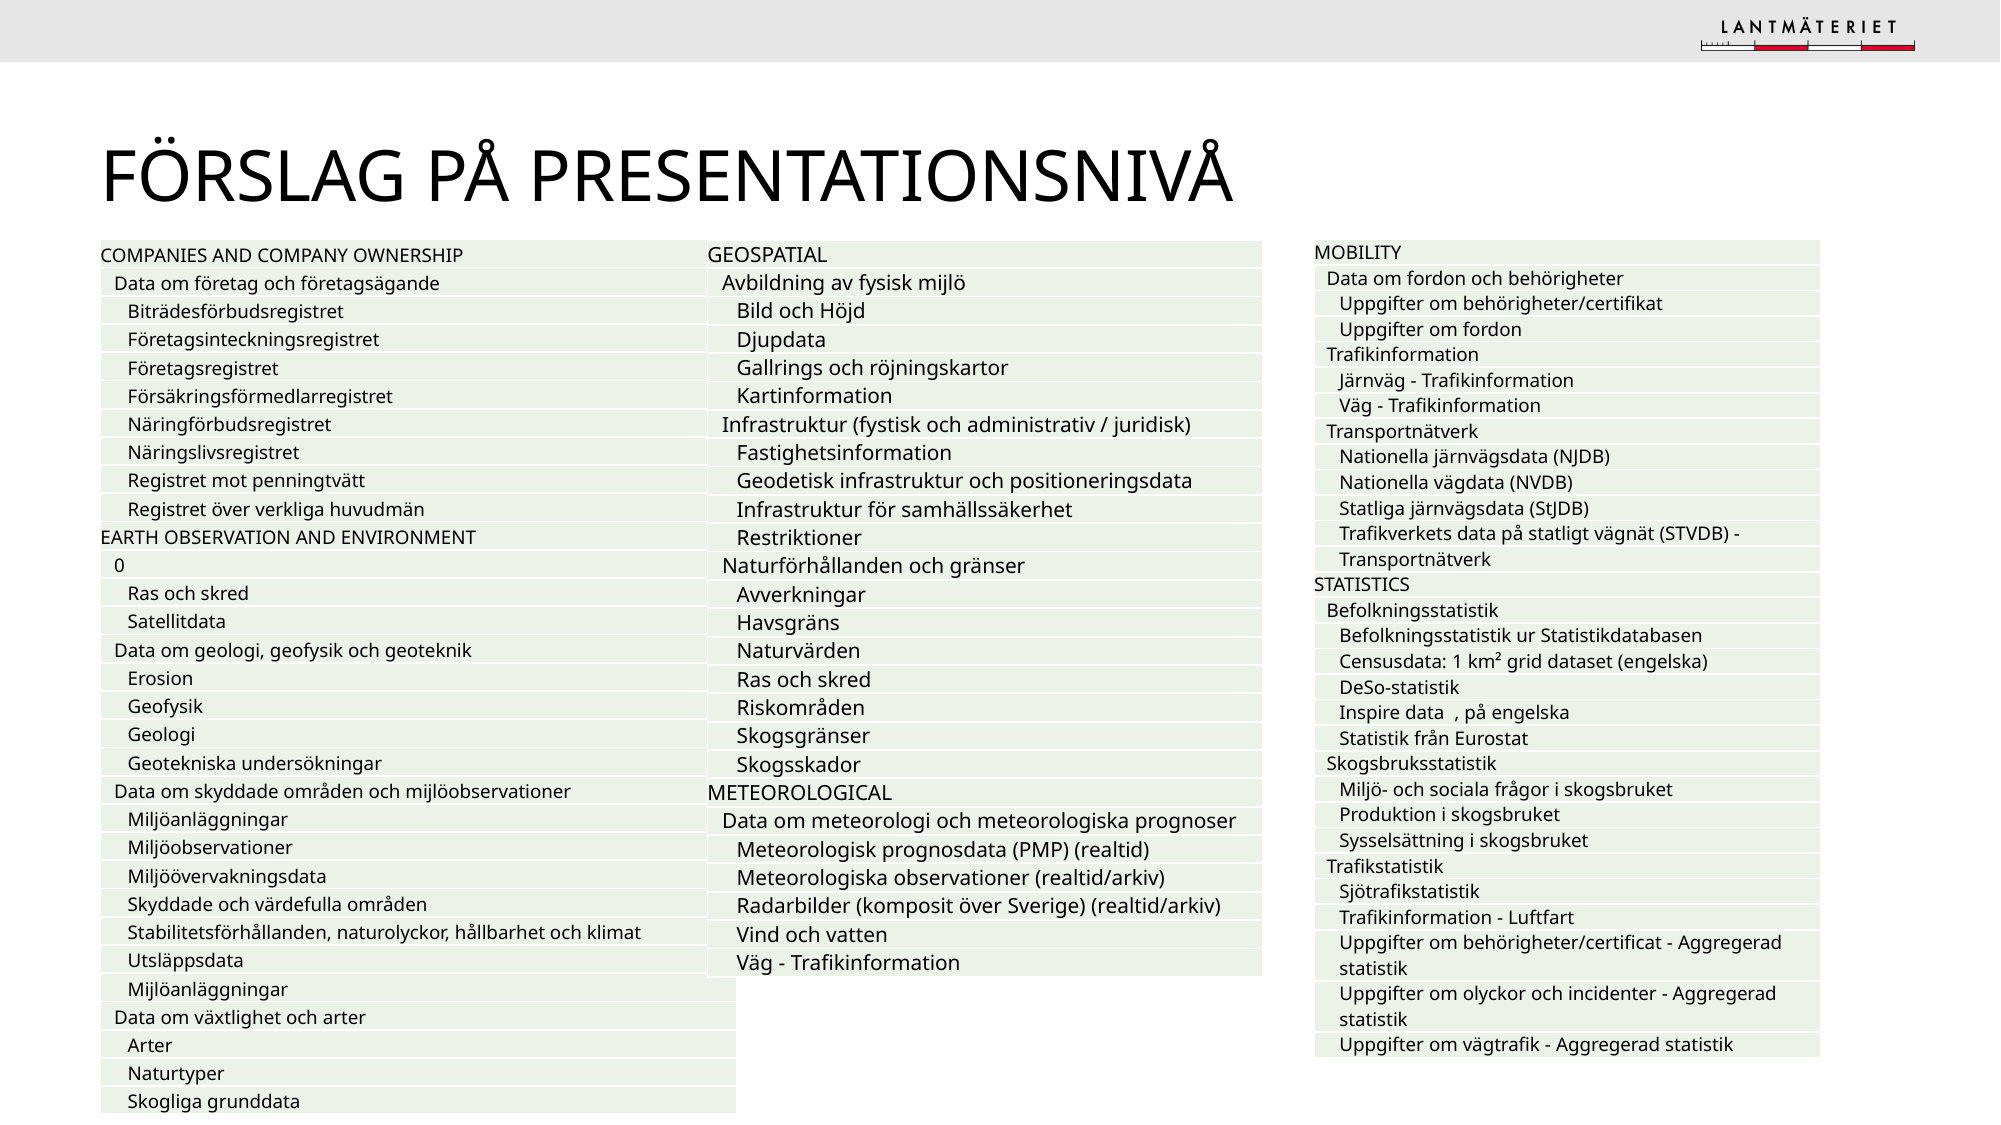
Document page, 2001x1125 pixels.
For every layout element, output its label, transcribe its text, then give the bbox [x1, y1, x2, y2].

table_cell Satellitdata [101, 607, 707, 634]
table_cell Väg - Trafikinformation [1315, 394, 1820, 417]
table_cell Näringförbudsregistret [101, 410, 707, 436]
table_cell Uppgifter om olyckor och incidenter - Aggregerad statistik [1315, 982, 1820, 1031]
table_header GEOSPATIAL [708, 241, 1262, 267]
table_cell Trafikinformation [1315, 342, 1820, 366]
table_cell Infrastruktur för samhällssäkerhet [708, 496, 1262, 522]
table_cell METEOROLOGICAL [708, 779, 1262, 806]
table_cell Uppgifter om behörigheter/certifikat [1315, 291, 1820, 315]
table_cell Försäkringsförmedlarregistret [101, 381, 707, 408]
table_cell Vind och vatten [708, 921, 1262, 948]
table_cell Geofysik [101, 692, 707, 718]
table_cell Kartinformation [708, 382, 1262, 409]
table_cell 0 [101, 551, 707, 577]
table_cell Väg - Trafikinformation [708, 949, 1262, 976]
table_cell Mijlöanläggningar [101, 974, 736, 1001]
table_cell Transportnätverk [1315, 547, 1820, 571]
table_cell Sjötrafikstatistik [1315, 879, 1820, 903]
table_cell Radarbilder (komposit över Sverige) (realtid/arkiv) [708, 893, 1262, 919]
table_cell Data om geologi, geofysik och geoteknik [101, 635, 707, 662]
table_cell Miljöanläggningar [101, 805, 707, 831]
table_header MOBILITY [1315, 240, 1820, 264]
table_cell Data om fordon och behörigheter [1315, 266, 1820, 290]
table_cell Data om företag och företagsägande [101, 268, 707, 295]
table_cell Skogsskador [708, 751, 1262, 777]
table_cell Skogliga grunddata [101, 1087, 736, 1113]
table_cell Stabilitetsförhållanden, naturolyckor, hållbarhet och klimat [101, 918, 707, 944]
table_cell Riskområden [708, 694, 1262, 721]
table_cell Uppgifter om vägtrafik - Aggregerad statistik [1315, 1033, 1820, 1057]
table_cell Företagsinteckningsregistret [101, 325, 707, 351]
table_cell Arter [101, 1031, 736, 1057]
table_cell Produktion i skogsbruket [1315, 803, 1820, 827]
table_cell Nationella vägdata (NVDB) [1315, 470, 1820, 494]
table_cell Trafikverkets data på statligt vägnät (STVDB) - [1315, 521, 1820, 545]
table_cell Meteorologiska observationer (realtid/arkiv) [708, 864, 1262, 891]
table_cell Erosion [101, 664, 707, 690]
table_cell Gallrings och röjningskartor [708, 354, 1262, 381]
table_cell Företagsregistret [101, 353, 707, 380]
table_cell Trafikinformation - Luftfart [1315, 905, 1820, 929]
table_cell Registret över verkliga huvudmän [101, 494, 707, 521]
table_cell Inspire data , på engelska [1315, 700, 1820, 724]
table_cell Fastighetsinformation [708, 439, 1262, 466]
table_cell Skogsbruksstatistik [1315, 752, 1820, 775]
table_cell Havsgräns [708, 609, 1262, 636]
table_cell STATISTICS [1315, 573, 1820, 596]
table_cell Sysselsättning i skogsbruket [1315, 828, 1820, 852]
picture [1701, 17, 1915, 51]
table_cell Trafikstatistik [1315, 854, 1820, 878]
table_cell Data om växtlighet och arter [101, 1002, 736, 1029]
table_cell Uppgifter om fordon [1315, 317, 1820, 341]
table_cell Avverkningar [708, 581, 1262, 607]
table_cell Infrastruktur (fystisk och administrativ / juridisk) [708, 411, 1262, 437]
table_cell Data om skyddade områden och mijlöobservationer [101, 777, 707, 803]
title Förslag på presentationsnivå [100, 130, 1629, 227]
table_cell Restriktioner [708, 524, 1262, 551]
table_cell Miljöobservationer [101, 833, 707, 859]
table_cell EARTH OBSERVATION AND ENVIRONMENT [101, 522, 707, 549]
table_cell Registret mot penningtvätt [101, 466, 707, 492]
table_cell Geologi [101, 720, 707, 747]
table_cell Miljö- och sociala frågor i skogsbruket [1315, 777, 1820, 801]
table_cell Geodetisk infrastruktur och positioneringsdata [708, 467, 1262, 494]
table_cell Utsläppsdata [101, 946, 707, 972]
table_cell Bild och Höjd [708, 297, 1262, 324]
table_cell Biträdesförbudsregistret [101, 297, 707, 323]
table_cell Meteorologisk prognosdata (PMP) (realtid) [708, 836, 1262, 862]
table_cell Skogsgränser [708, 723, 1262, 749]
table_cell Transportnätverk [1315, 419, 1820, 443]
table_cell Data om meteorologi och meteorologiska prognoser [708, 808, 1262, 834]
table_cell DeSo-statistik [1315, 675, 1820, 699]
table_cell Uppgifter om behörigheter/certificat - Aggregerad statistik [1315, 931, 1820, 980]
table_cell Befolkningsstatistik ur Statistikdatabasen [1315, 624, 1820, 648]
table_cell Järnväg - Trafikinformation [1315, 368, 1820, 392]
table_cell Naturtyper [101, 1059, 736, 1085]
table_cell Statistik från Eurostat [1315, 726, 1820, 750]
table_cell Befolkningsstatistik [1315, 598, 1820, 622]
table_cell Naturförhållanden och gränser [708, 552, 1262, 579]
table_header COMPANIES AND COMPANY OWNERSHIP [101, 240, 707, 267]
table_cell Näringslivsregistret [101, 438, 707, 464]
table_cell Censusdata: 1 km² grid dataset (engelska) [1315, 649, 1820, 673]
table_cell Avbildning av fysisk mijlö [708, 269, 1262, 296]
table_cell Djupdata [708, 326, 1262, 352]
table_cell Statliga järnvägsdata (StJDB) [1315, 496, 1820, 520]
table_cell Ras och skred [708, 666, 1262, 692]
table_cell Naturvärden [708, 638, 1262, 664]
table_cell Geotekniska undersökningar [101, 748, 707, 775]
table_cell Nationella järnvägsdata (NJDB) [1315, 445, 1820, 469]
table_cell Miljöövervakningsdata [101, 861, 707, 888]
table_cell Skyddade och värdefulla områden [101, 889, 707, 916]
table_cell Ras och skred [101, 579, 707, 605]
